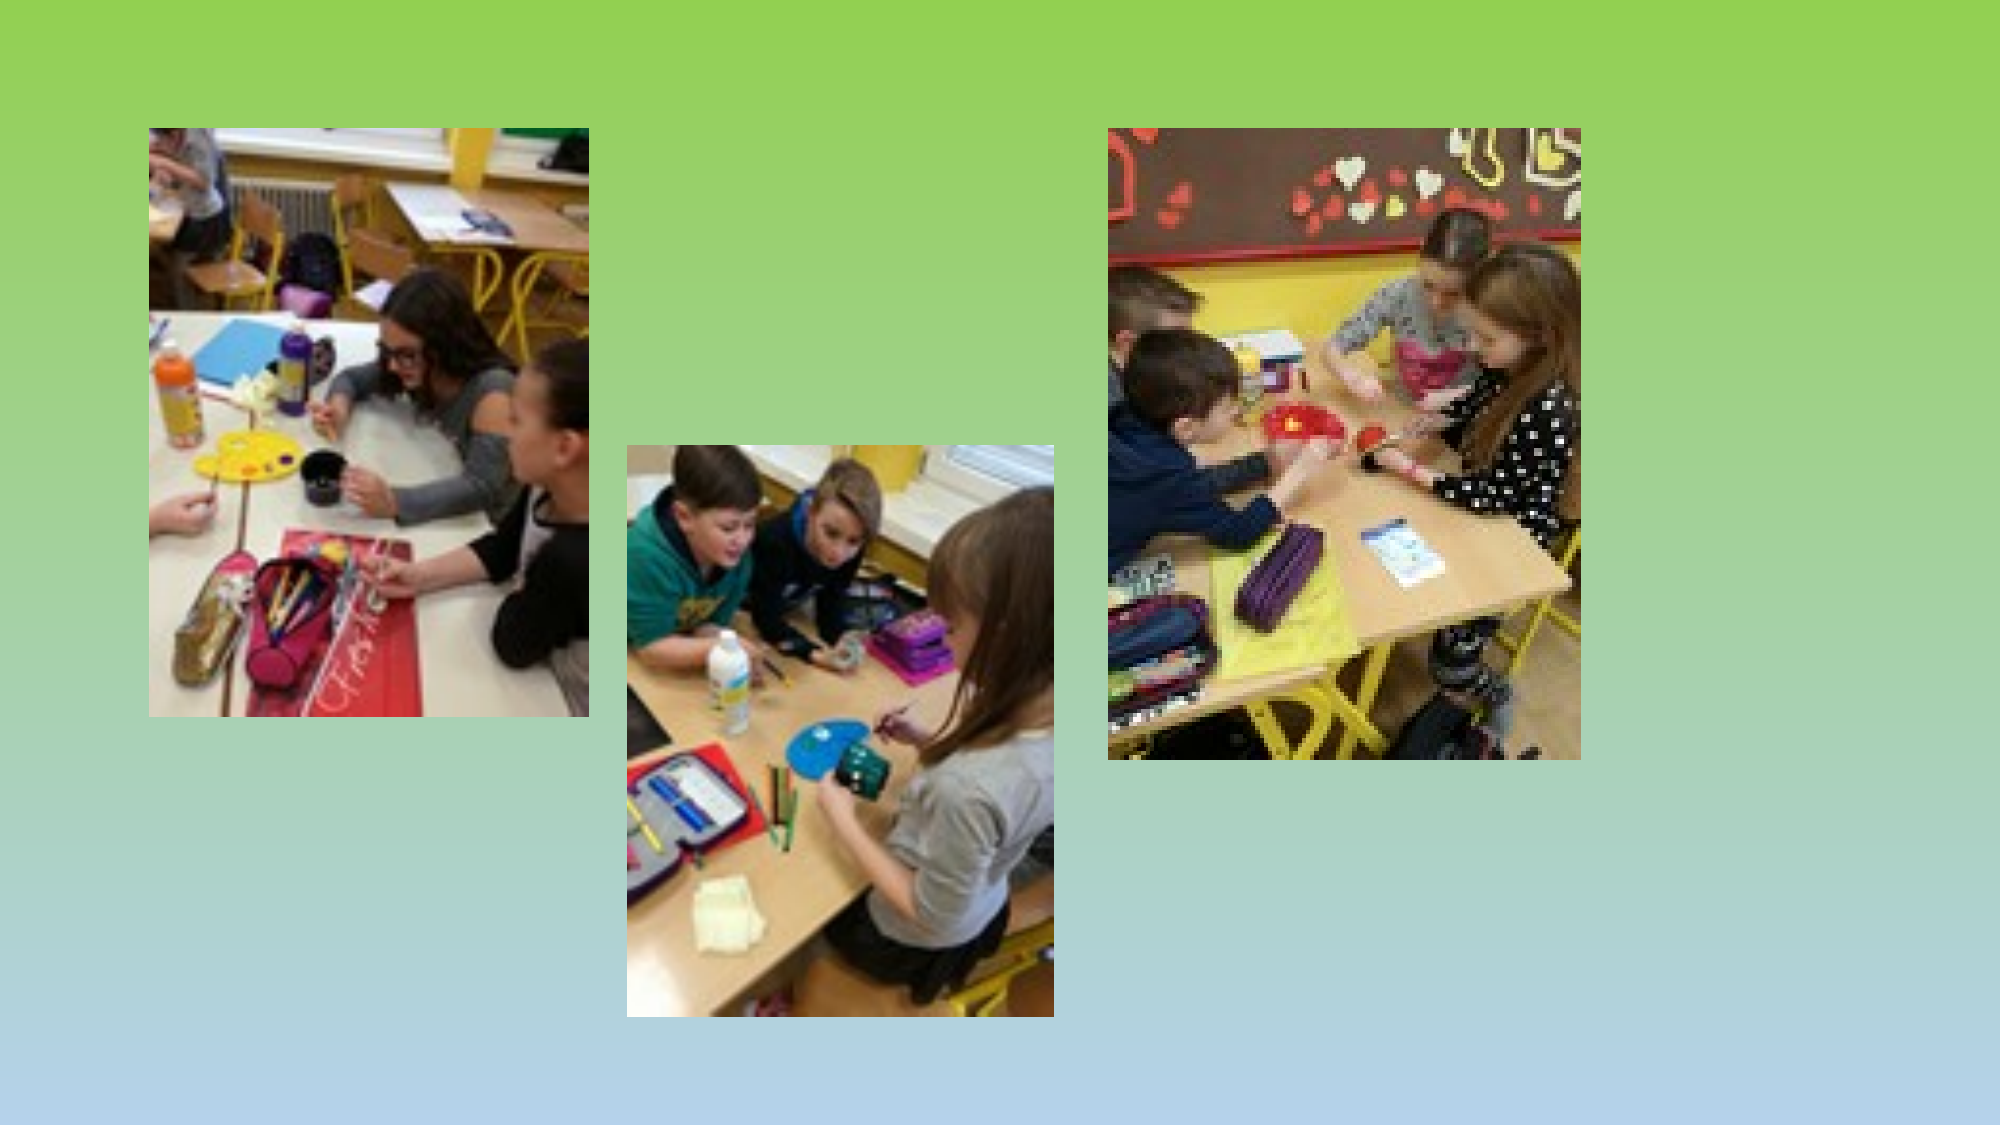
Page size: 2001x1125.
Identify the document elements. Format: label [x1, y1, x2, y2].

picture [149, 128, 589, 717]
picture [627, 445, 1054, 1017]
picture [1108, 128, 1581, 760]
